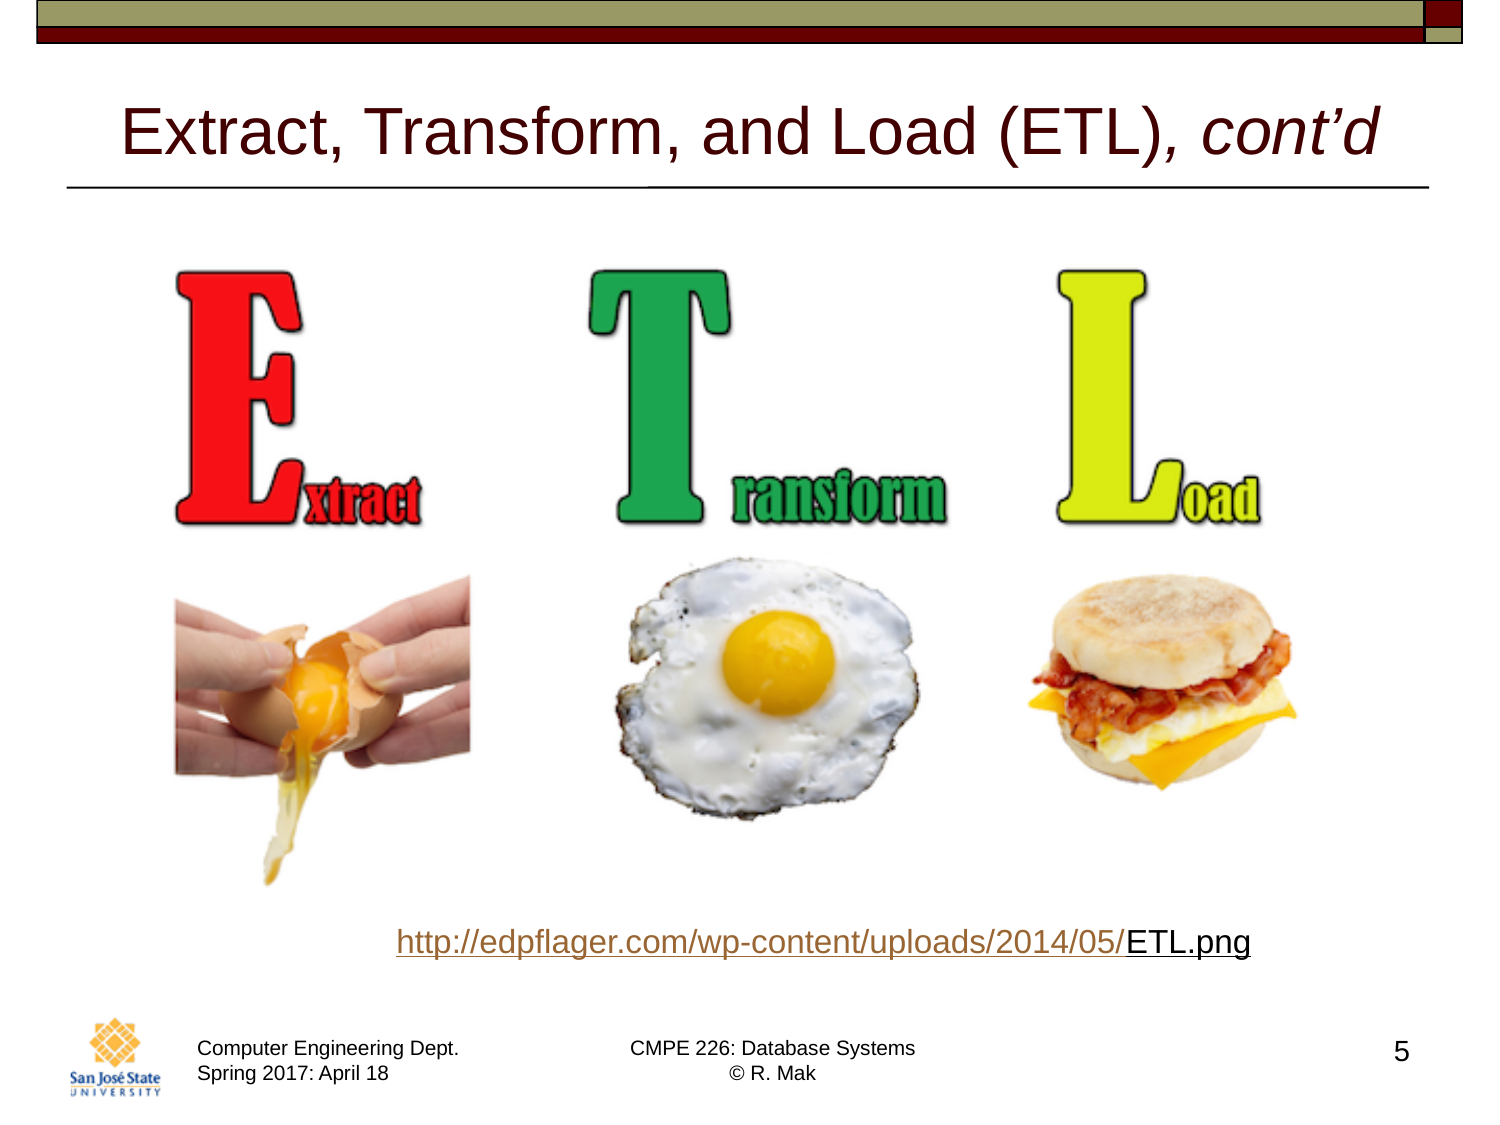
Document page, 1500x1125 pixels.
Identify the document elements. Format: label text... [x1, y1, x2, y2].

picture [60, 1012, 166, 1112]
slide_number 5 [1112, 1025, 1425, 1100]
title Extract, Transform, and Load (ETL), cont’d [75, 67, 1425, 175]
text_box http://edpflager.com/wp-content/uploads/2014/05/ETL.png [381, 912, 1276, 968]
picture [143, 237, 1355, 888]
